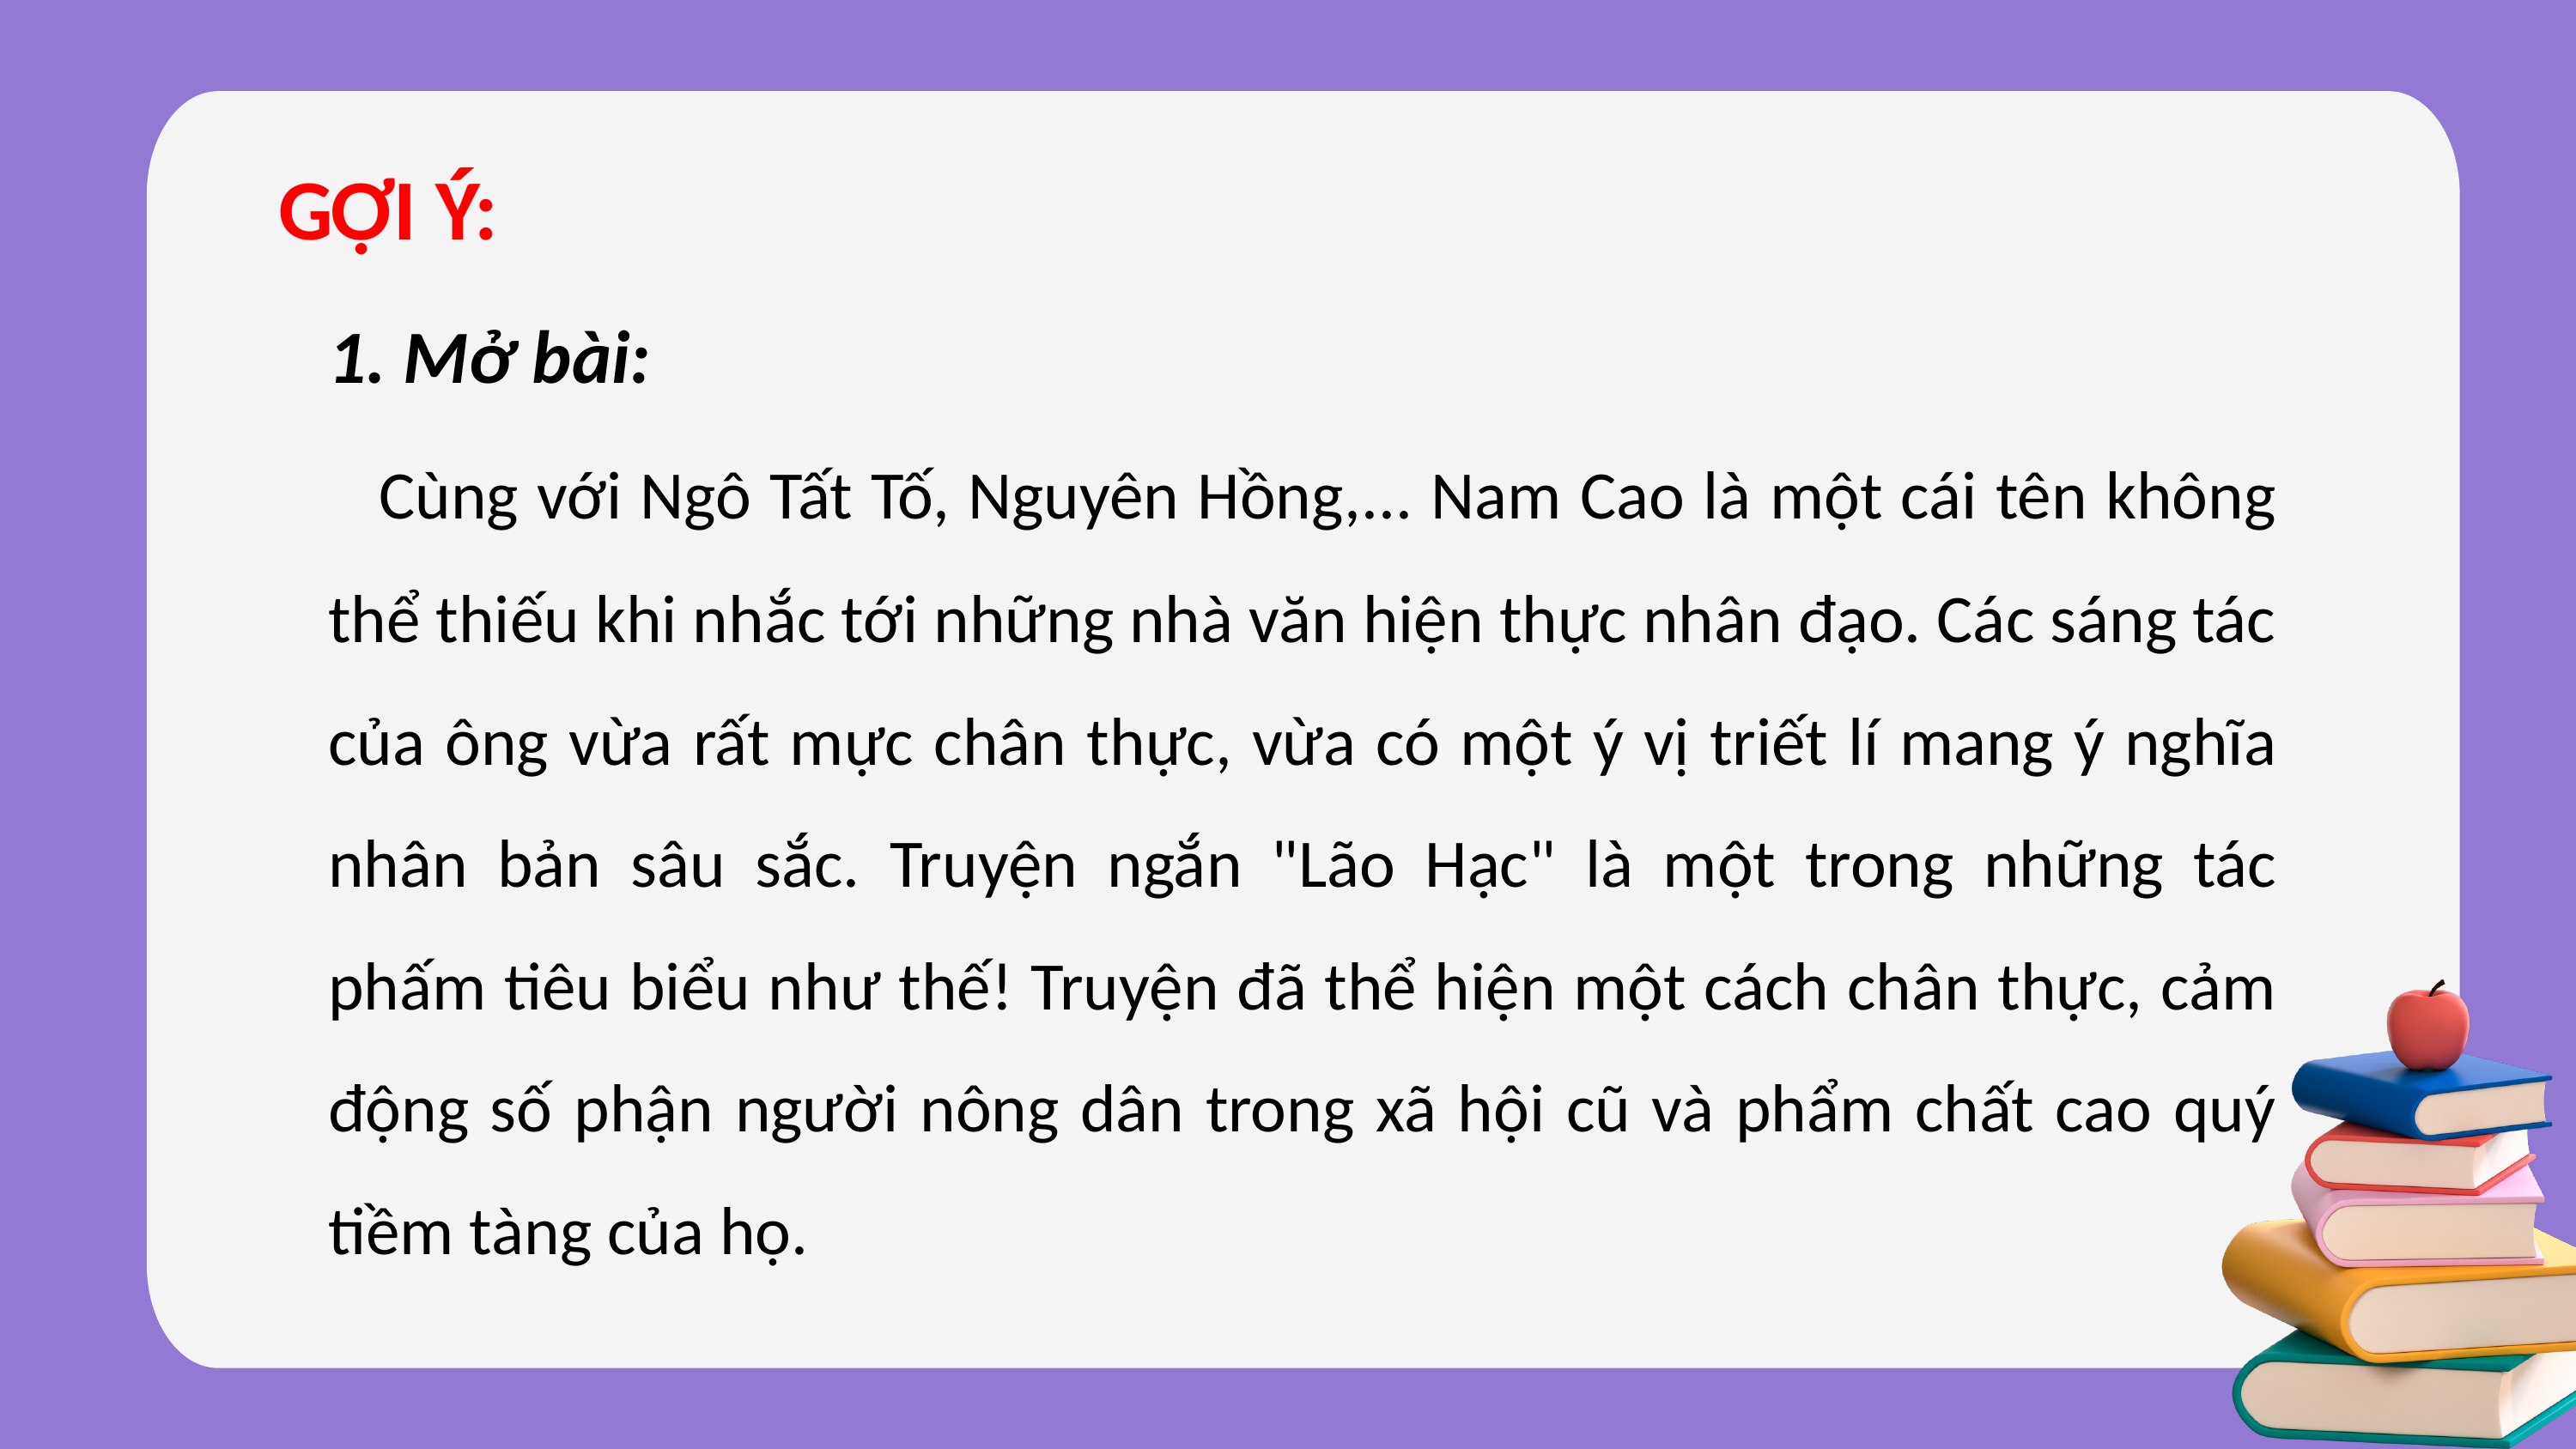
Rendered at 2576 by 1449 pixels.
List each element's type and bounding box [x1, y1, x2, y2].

text_box [146, 90, 2460, 1368]
picture [2221, 979, 2576, 1449]
